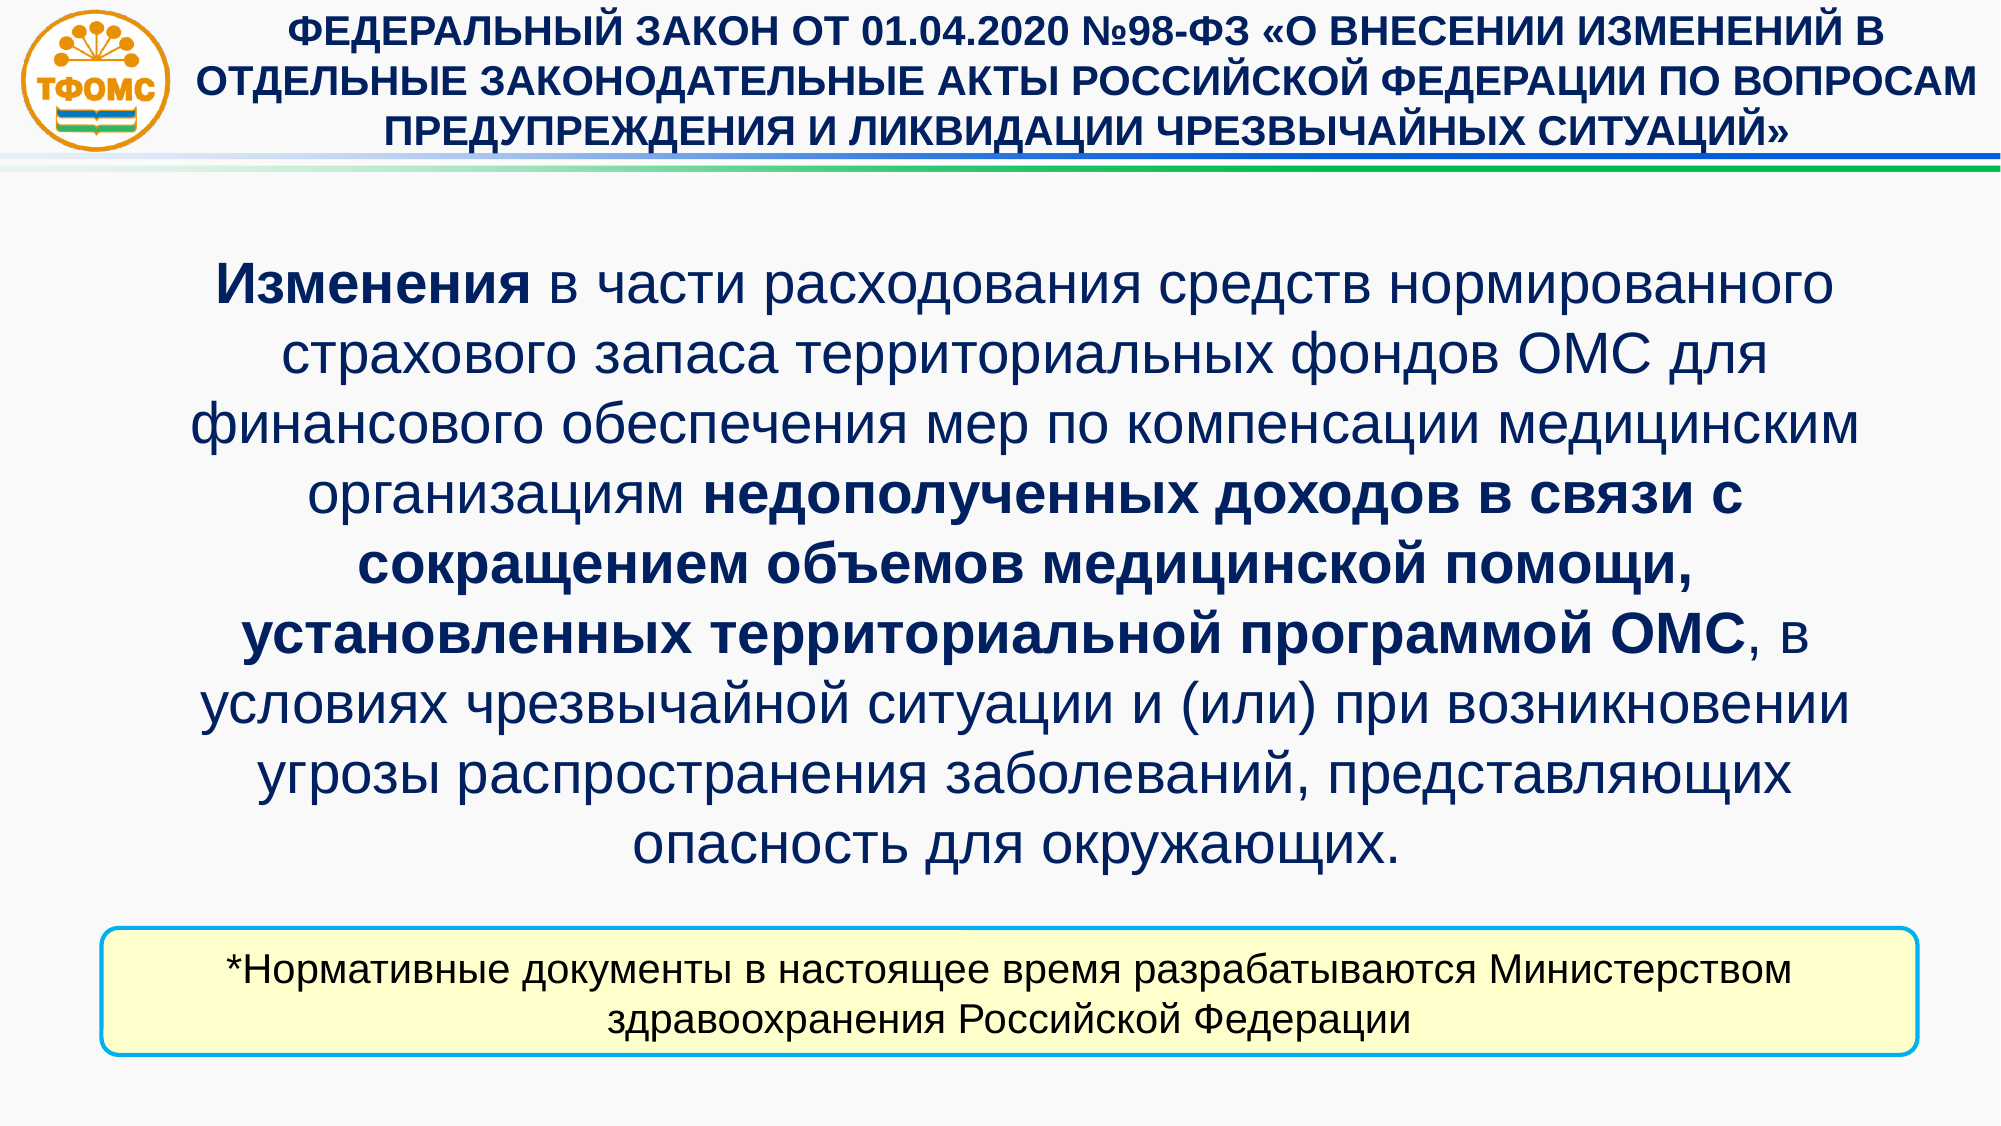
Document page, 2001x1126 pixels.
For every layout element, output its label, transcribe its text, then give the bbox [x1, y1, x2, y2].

text_box ФЕДЕРАЛЬНЫЙ ЗАКОН ОТ 01.04.2020 №98-ФЗ «О ВНЕСЕНИИ ИЗМЕНЕНИЙ В ОТДЕЛЬНЫЕ ЗАКОНОДАТЕЛЬНЫЕ АКТЫ РОССИЙСКОЙ ФЕДЕРАЦИИ ПО ВОПРОСАМ ПРЕДУПРЕЖДЕНИЯ И ЛИКВИДАЦИИ ЧРЕЗВЫЧАЙНЫХ СИТУАЦИЙ» [173, 0, 2001, 161]
text_box [101, 210, 1919, 305]
text_box *Нормативные документы в настоящее время разрабатываются Министерством здравоохранения Российской Федерации [99, 925, 1920, 1057]
picture [0, 0, 2001, 1126]
text_box Изменения в части расходования средств нормированного страхового запаса территориальных фондов ОМС для финансового обеспечения мер по компенсации медицинским организациям недополученных доходов в связи с сокращением объемов медицинской помощи, установленных территориальной программой ОМС, в условиях чрезвычайной ситуации и (или) при возникновении угрозы распространения заболеваний, представляющих опасность для окружающих. [133, 238, 1918, 883]
